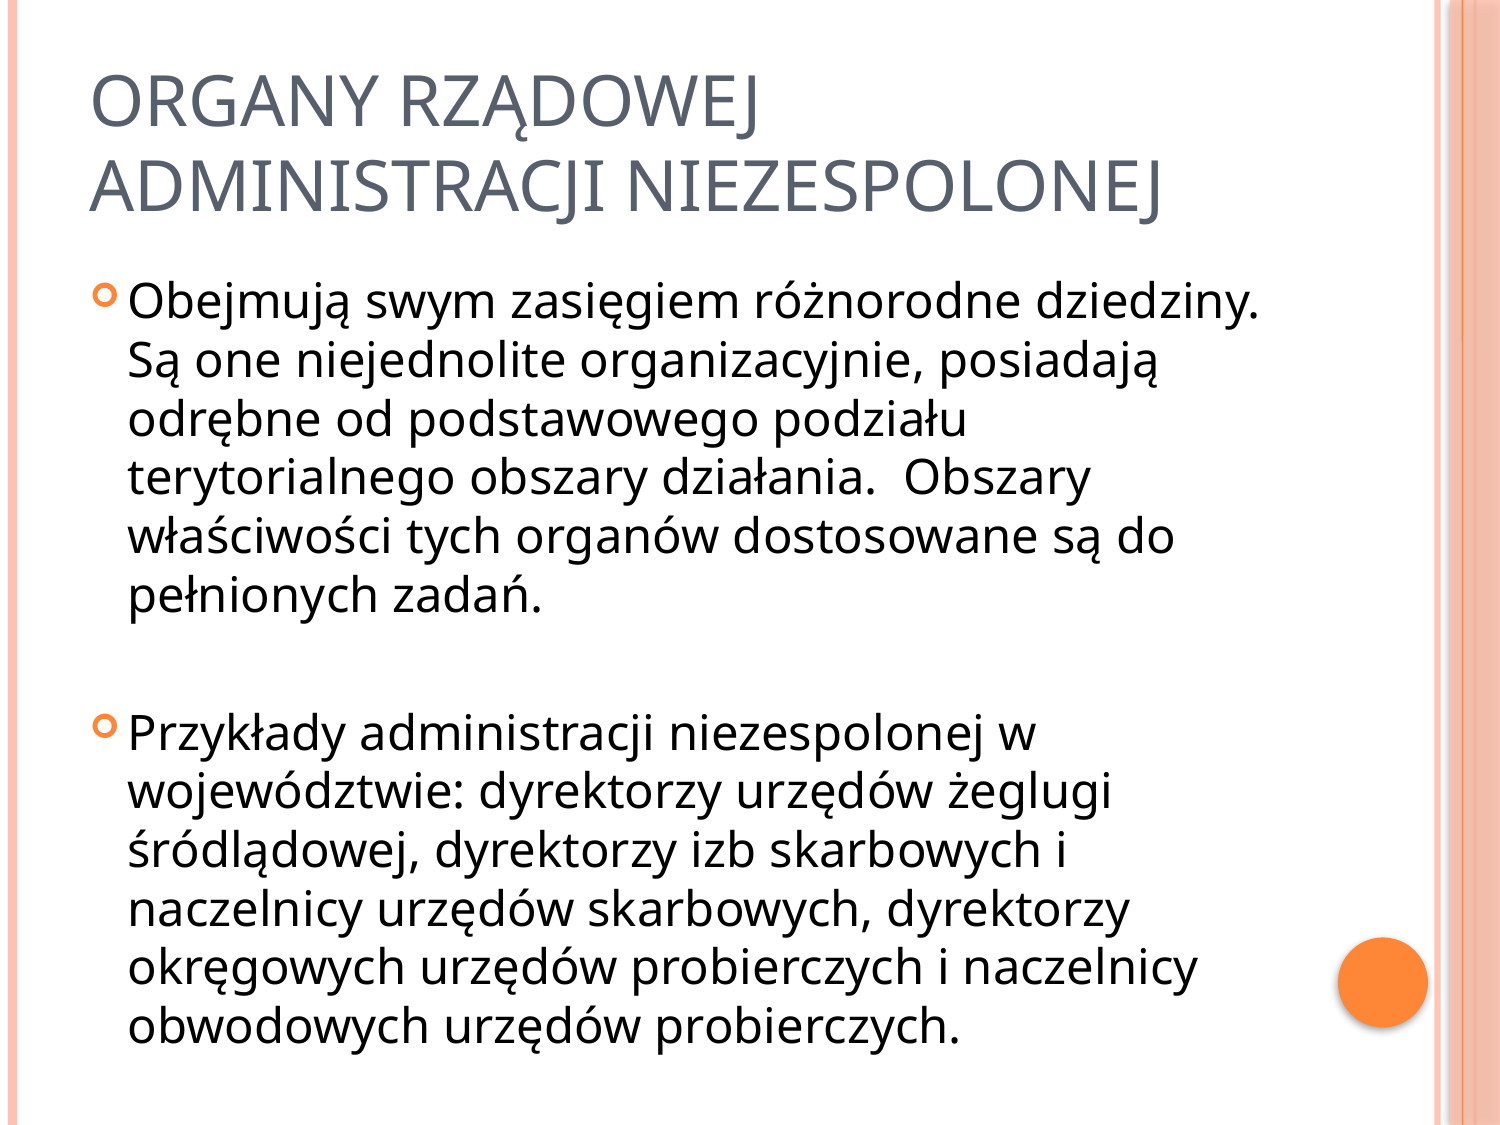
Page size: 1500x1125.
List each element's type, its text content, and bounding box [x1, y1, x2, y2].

list Obejmują swym zasięgiem różnorodne dziedziny. Są one niejednolite organizacyjnie, posiadają odrębne od podstawowego podziału terytorialnego obszary działania. Obszary właściwości tych organów dostosowane są do pełnionych zadań. Przykłady administracji niezespolonej w województwie: dyrektorzy urzędów żeglugi śródlądowej, dyrektorzy izb skarbowych i naczelnicy urzędów skarbowych, dyrektorzy okręgowych urzędów probierczych i naczelnicy obwodowych urzędów probierczych. [75, 262, 1300, 1062]
title Organy rządowej administracji niezespolonej [75, 45, 1300, 233]
